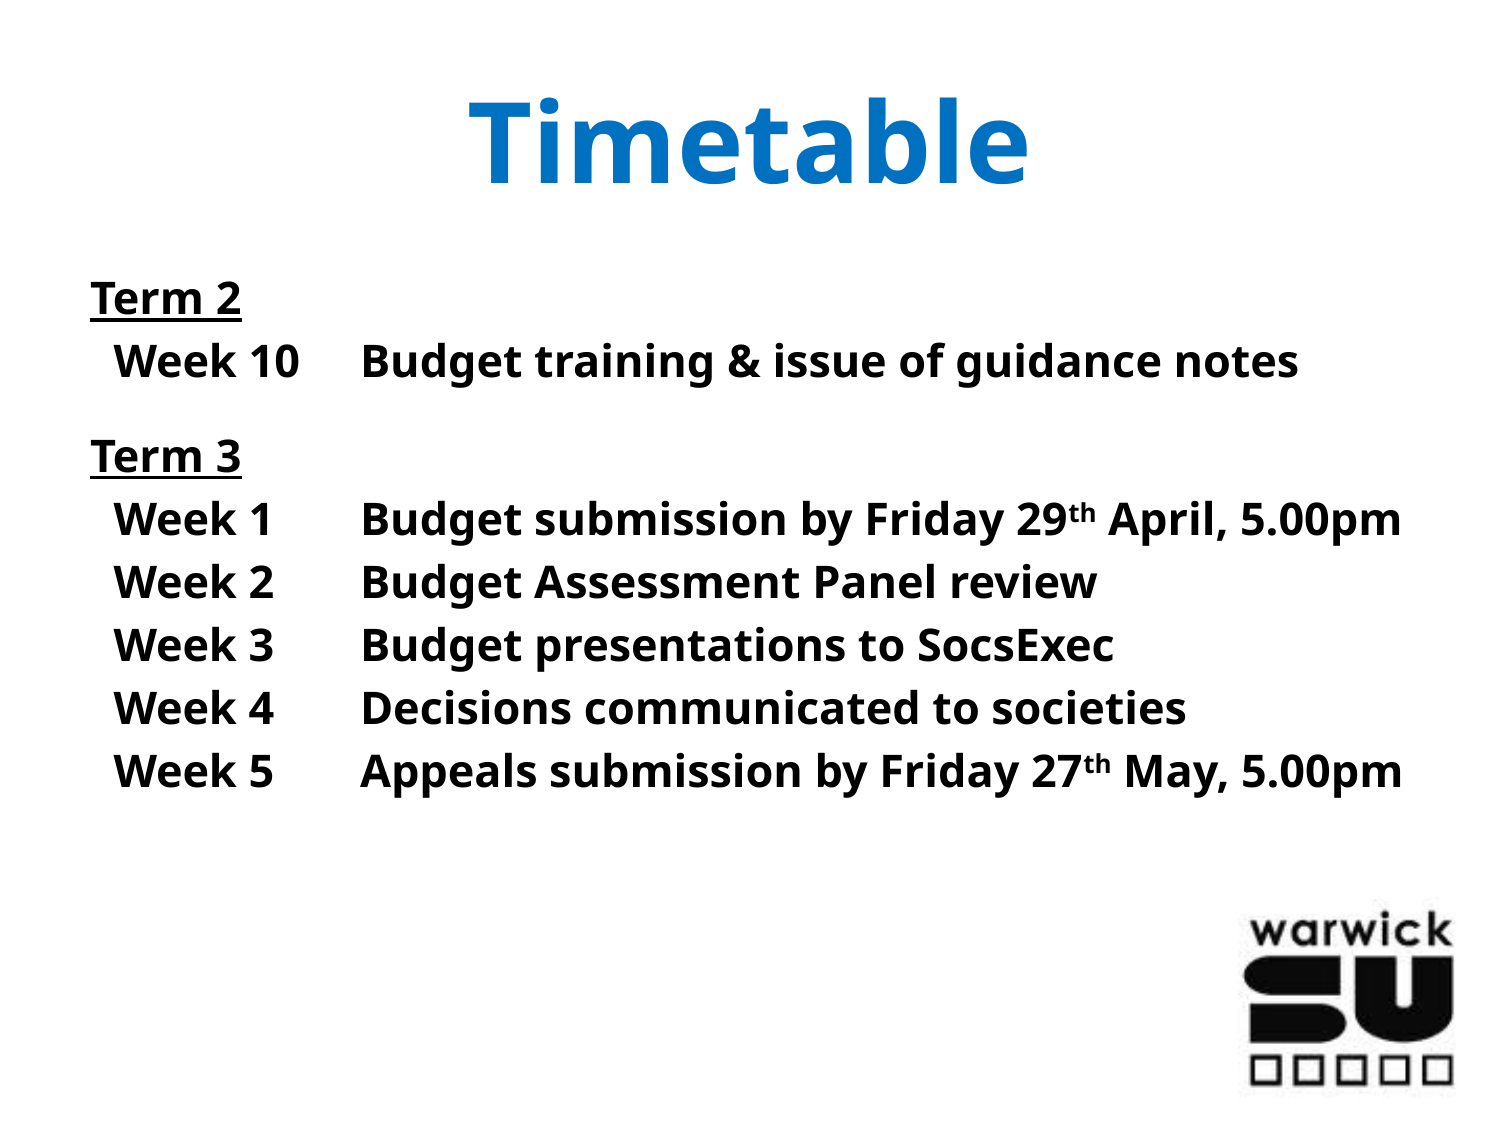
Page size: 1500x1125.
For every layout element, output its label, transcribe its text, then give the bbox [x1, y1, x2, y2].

picture [1222, 881, 1473, 1115]
title Timetable [75, 45, 1425, 233]
list Term 2 Week 10 Budget training & issue of guidance notes Term 3 Week 1 Budget submission by Friday 29th April, 5.00pm Week 2 Budget Assessment Panel review Week 3 Budget presentations to SocsExec Week 4 Decisions communicated to societies Week 5 Appeals submission by Friday 27th May, 5.00pm [75, 262, 1425, 906]
